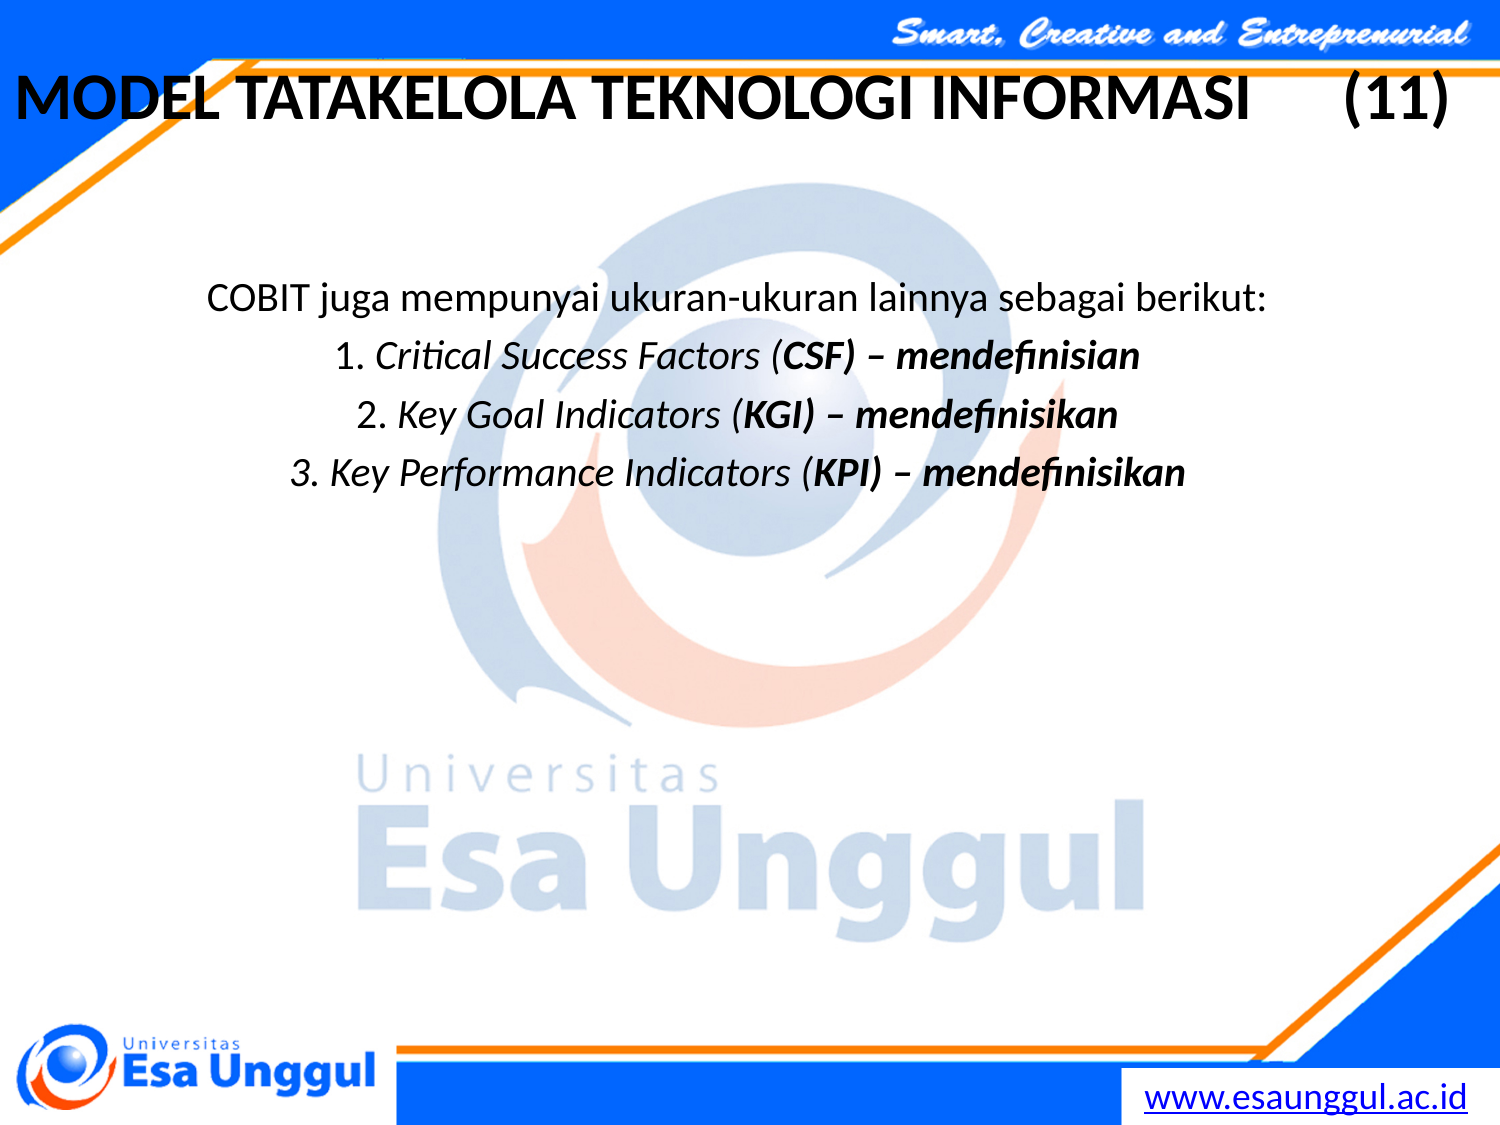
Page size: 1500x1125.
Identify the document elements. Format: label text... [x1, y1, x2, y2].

picture [0, 233, 1500, 1125]
picture [0, 0, 1500, 45]
title MODEL TATAKELOLA TEKNOLOGI INFORMASI (11) [0, 45, 1500, 233]
list COBIT juga mempunyai ukuran-ukuran lainnya sebagai berikut: 1. Critical Success Factors (CSF) – mendefinisian 2. Key Goal Indicators (KGI) – mendefinisikan 3. Key Performance Indicators (KPI) – mendefinisikan [50, 262, 1425, 1005]
